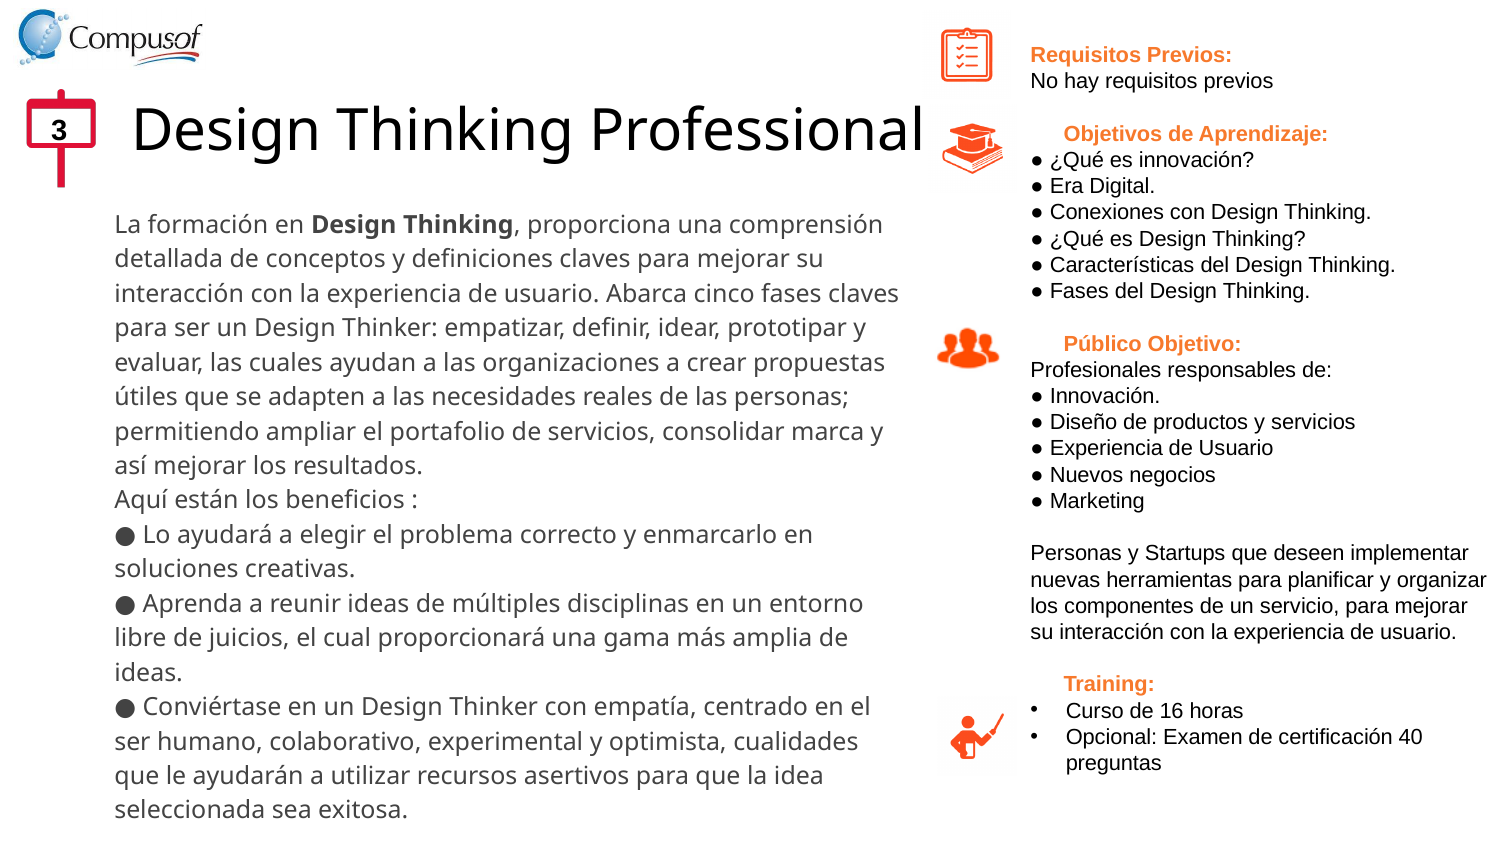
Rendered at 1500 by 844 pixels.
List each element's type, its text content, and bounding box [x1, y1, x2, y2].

text_box Requisitos Previos: No hay requisitos previos Objetivos de Aprendizaje: ● ¿Qué es innovación? ● Era Digital. ● Conexiones con Design Thinking. ● ¿Qué es Design Thinking? ● Características del Design Thinking. ● Fases del Design Thinking. Público Objetivo: Profesionales responsables de: ● Innovación. ● Diseño de productos y servicios ● Experiencia de Usuario ● Nuevos negocios ● Marketing Personas y Startups que deseen implementar nuevas herramientas para planificar y organizar los componentes de un servicio, para mejorar su interacción con la experiencia de usuario. Training: Curso de 16 horas Opcional: Examen de certificación 40 preguntas [1015, 33, 1500, 783]
title Design Thinking Professional [130, 88, 923, 167]
picture [936, 696, 1017, 777]
picture [928, 104, 1018, 193]
list La formación en Design Thinking, proporciona una comprensión detallada de conceptos y definiciones claves para mejorar su interacción con la experiencia de usuario. Abarca cinco fases claves para ser un Design Thinker: empatizar, definir, idear, prototipar y evaluar, las cuales ayudan a las organizaciones a crear propuestas útiles que se adapten a las necesidades reales de las personas; permitiendo ampliar el portafolio de servicios, consolidar marca y así mejorar los resultados. Aquí están los beneficios : ● Lo ayudará a elegir el problema correcto y enmarcarlo en soluciones creativas. ● Aprenda a reunir ideas de múltiples disciplinas en un entorno libre de juicios, el cual proporcionará una gama más amplia de ideas. ● Conviértase en un Design Thinker con empatía, centrado en el ser humano, colaborativo, experimental y optimista, cualidades que le ayudarán a utilizar recursos asertivos para que la idea seleccionada sea exitosa. [80, 189, 921, 756]
picture [922, 10, 1012, 100]
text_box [1, 79, 125, 198]
picture [13, 8, 206, 70]
picture [927, 321, 1007, 378]
